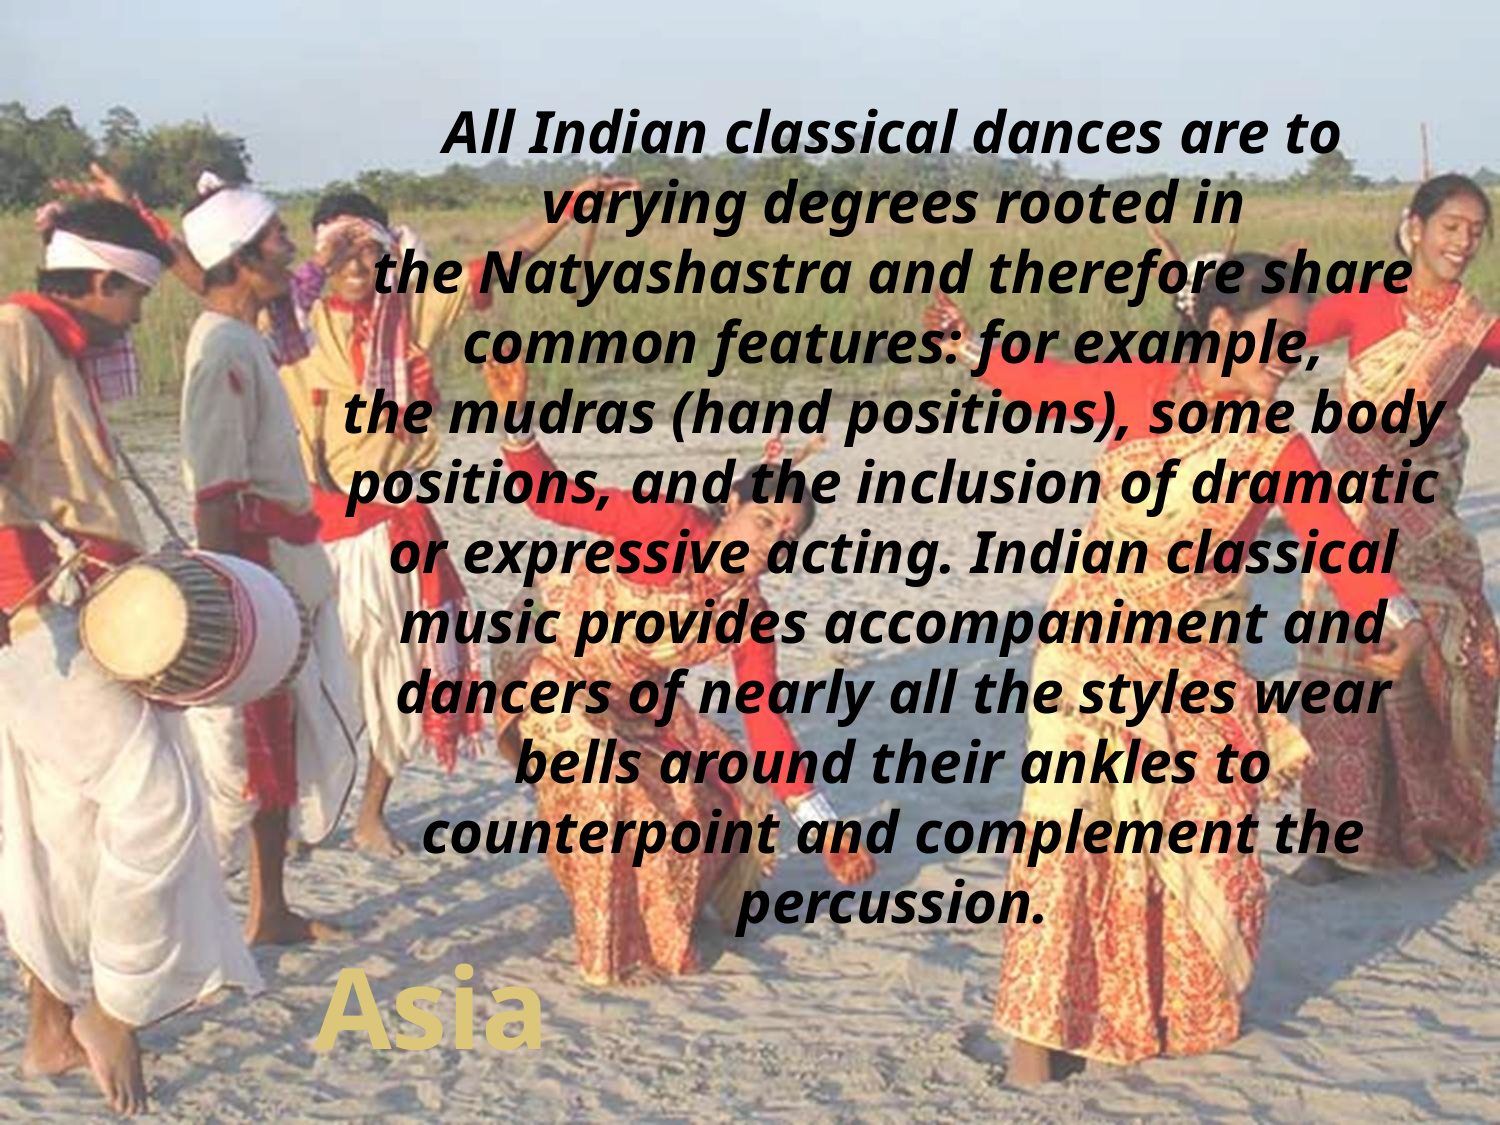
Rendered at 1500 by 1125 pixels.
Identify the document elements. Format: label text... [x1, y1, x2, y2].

list All Indian classical dances are to varying degrees rooted in the Natyashastra and therefore share common features: for example, the mudras (hand positions), some body positions, and the inclusion of dramatic or expressive acting. Indian classical music provides accompaniment and dancers of nearly all the styles wear bells around their ankles to counterpoint and complement the percussion. [306, 87, 1469, 336]
picture [0, 0, 1500, 1125]
title Asia [299, 938, 620, 1073]
